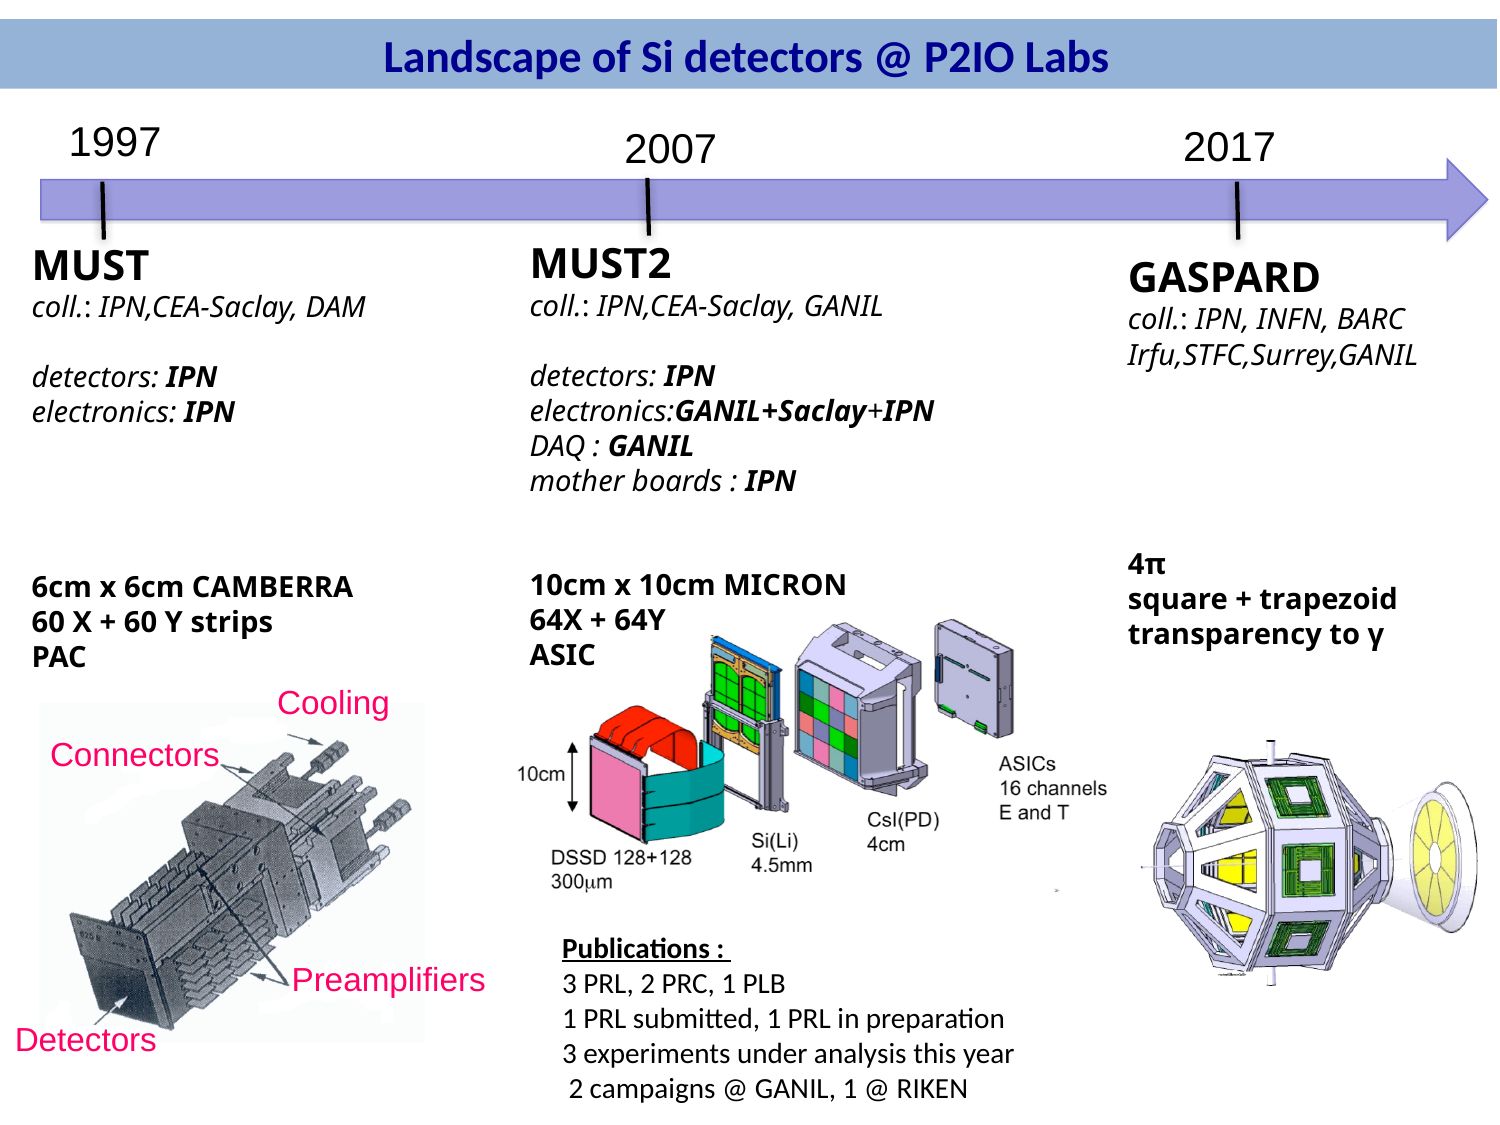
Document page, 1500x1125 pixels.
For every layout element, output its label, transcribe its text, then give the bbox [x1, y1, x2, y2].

text_box Landscape of Si detectors @ P2IO Labs [0, 19, 1497, 89]
text_box Publications : 3 PRL, 2 PRC, 1 PLB 1 PRL submitted, 1 PRL in preparation 3 experiments under analysis this year 2 campaigns @ GANIL, 1 @ RIKEN [547, 921, 1031, 1112]
text_box GASPARD coll.: IPN, INFN, BARC Irfu,STFC,Surrey,GANIL 4π square + trapezoid transparency to γ [1113, 243, 1500, 693]
text_box MUST coll.: IPN,CEA-Saclay, DAM detectors: IPN electronics: IPN 6cm x 6cm CAMBERRA 60 X + 60 Y strips PAC [16, 231, 514, 672]
text_box [655, 159, 1488, 240]
picture [504, 612, 1111, 898]
text_box MUST2 coll.: IPN,CEA-Saclay, GANIL detectors: IPN electronics:GANIL+Saclay+IPN DAQ : GANIL mother boards : IPN 10cm x 10cm MICRON 64X + 64Y ASIC [514, 229, 1108, 611]
text_box 1997 [53, 107, 177, 173]
picture [1136, 722, 1486, 997]
text_box 2007 [609, 114, 733, 180]
text_box [40, 179, 640, 220]
text_box 2017 [1168, 112, 1292, 178]
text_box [0, 673, 543, 1067]
